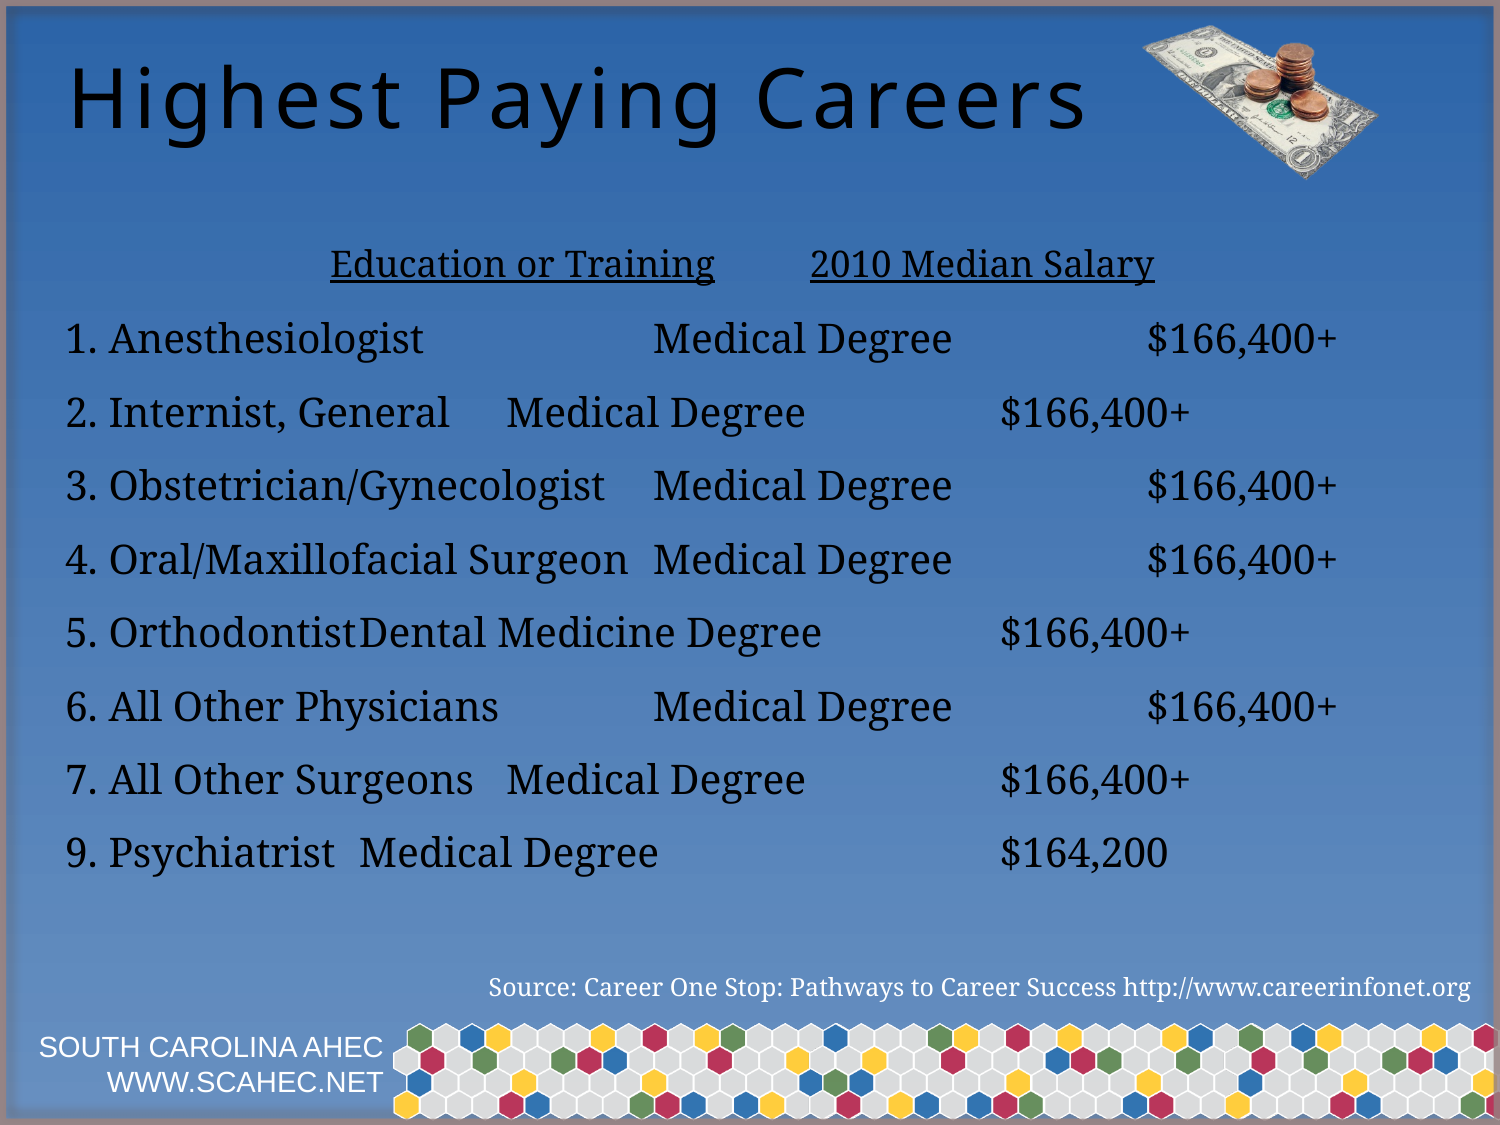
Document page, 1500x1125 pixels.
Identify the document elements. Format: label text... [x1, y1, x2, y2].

list Education or Training 2010 Median Salary 1. Anesthesiologist Medical Degree $166,400+ 2. Internist, General Medical Degree $166,400+ 3. Obstetrician/Gynecologist Medical Degree $166,400+ 4. Oral/Maxillofacial Surgeon Medical Degree $166,400+ 5. Orthodontist Dental Medicine Degree $166,400+ 6. All Other Physicians Medical Degree $166,400+ 7. All Other Surgeons Medical Degree $166,400+ 9. Psychiatrist Medical Degree $164,200 [50, 212, 1475, 1013]
title Highest Paying Careers [52, 37, 1448, 212]
text_box Source: Career One Stop: Pathways to Career Success http://www.careerinfonet.org [74, 964, 1488, 1010]
picture [1124, 16, 1401, 201]
text_box EPIDEMIOLOGIST [390, 1020, 1493, 1082]
